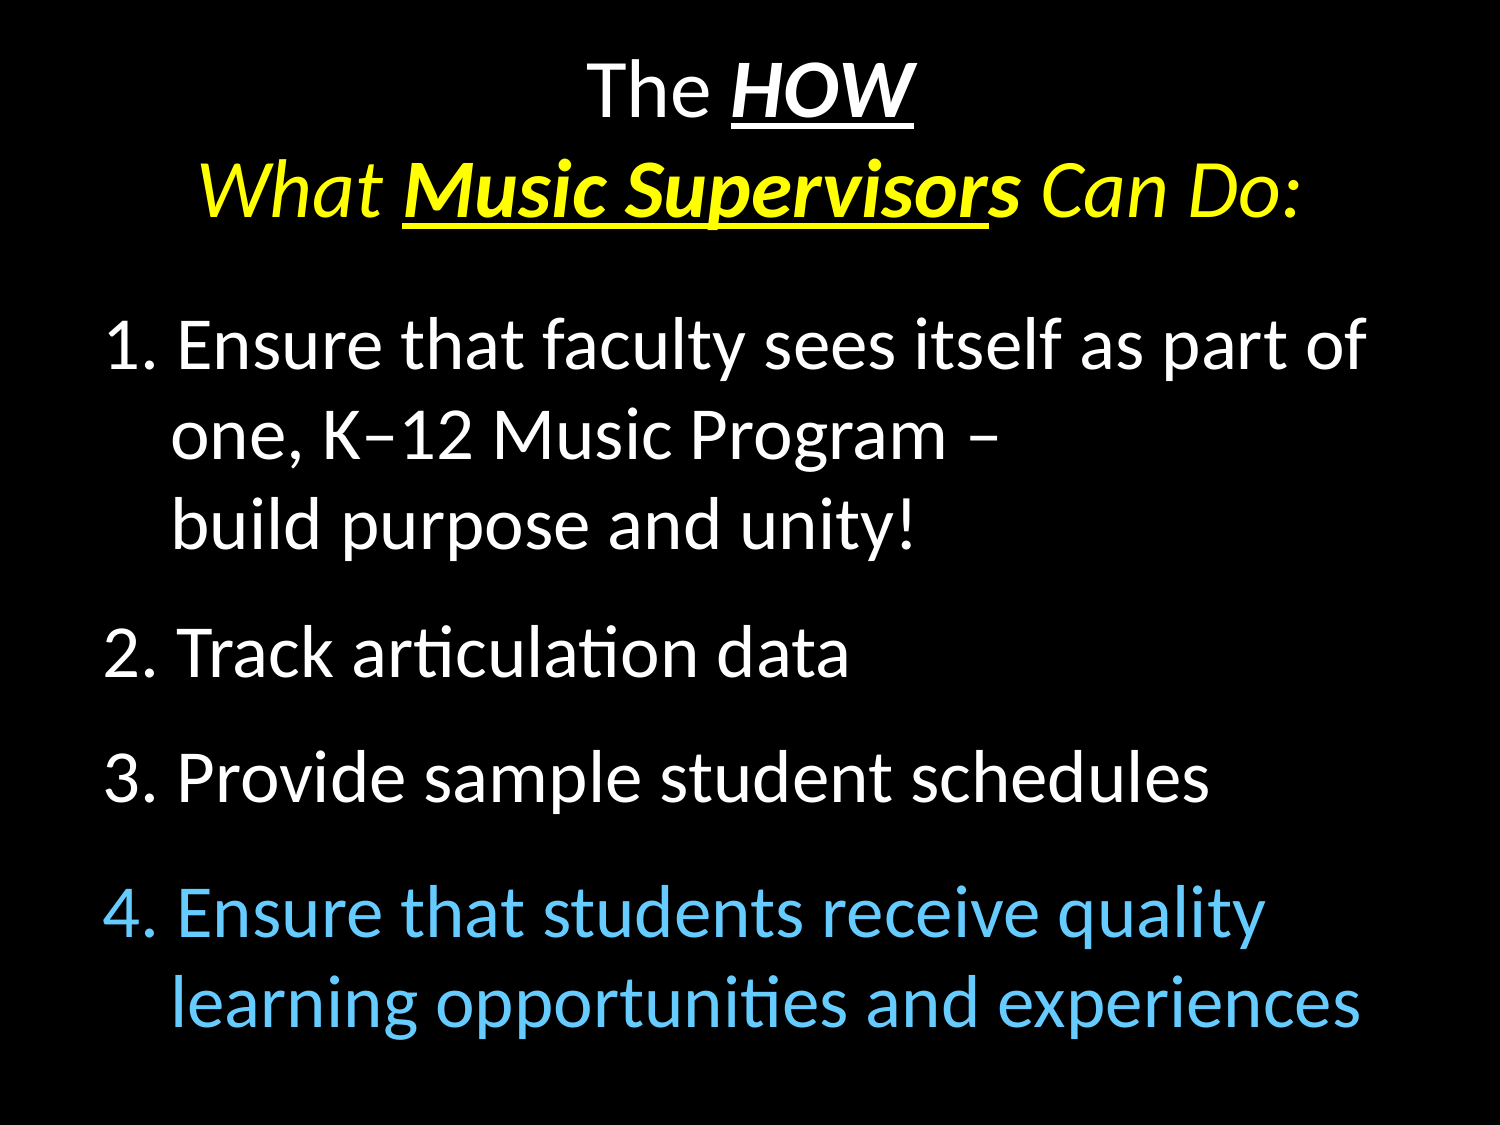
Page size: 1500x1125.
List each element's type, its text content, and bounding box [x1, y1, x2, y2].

text_box 1. Ensure that faculty sees itself as part of one, K–12 Music Program – build purpose and unity! [87, 374, 1463, 663]
text_box [87, 287, 1438, 374]
title The HOW What Music Supervisors Can Do: [0, 28, 1500, 241]
text_box 4. Ensure that students receive quality learning opportunities and experiences [87, 800, 1438, 1050]
text_box 3. Provide sample student schedules [87, 699, 1438, 800]
text_box 2. Track articulation data [87, 663, 1438, 699]
